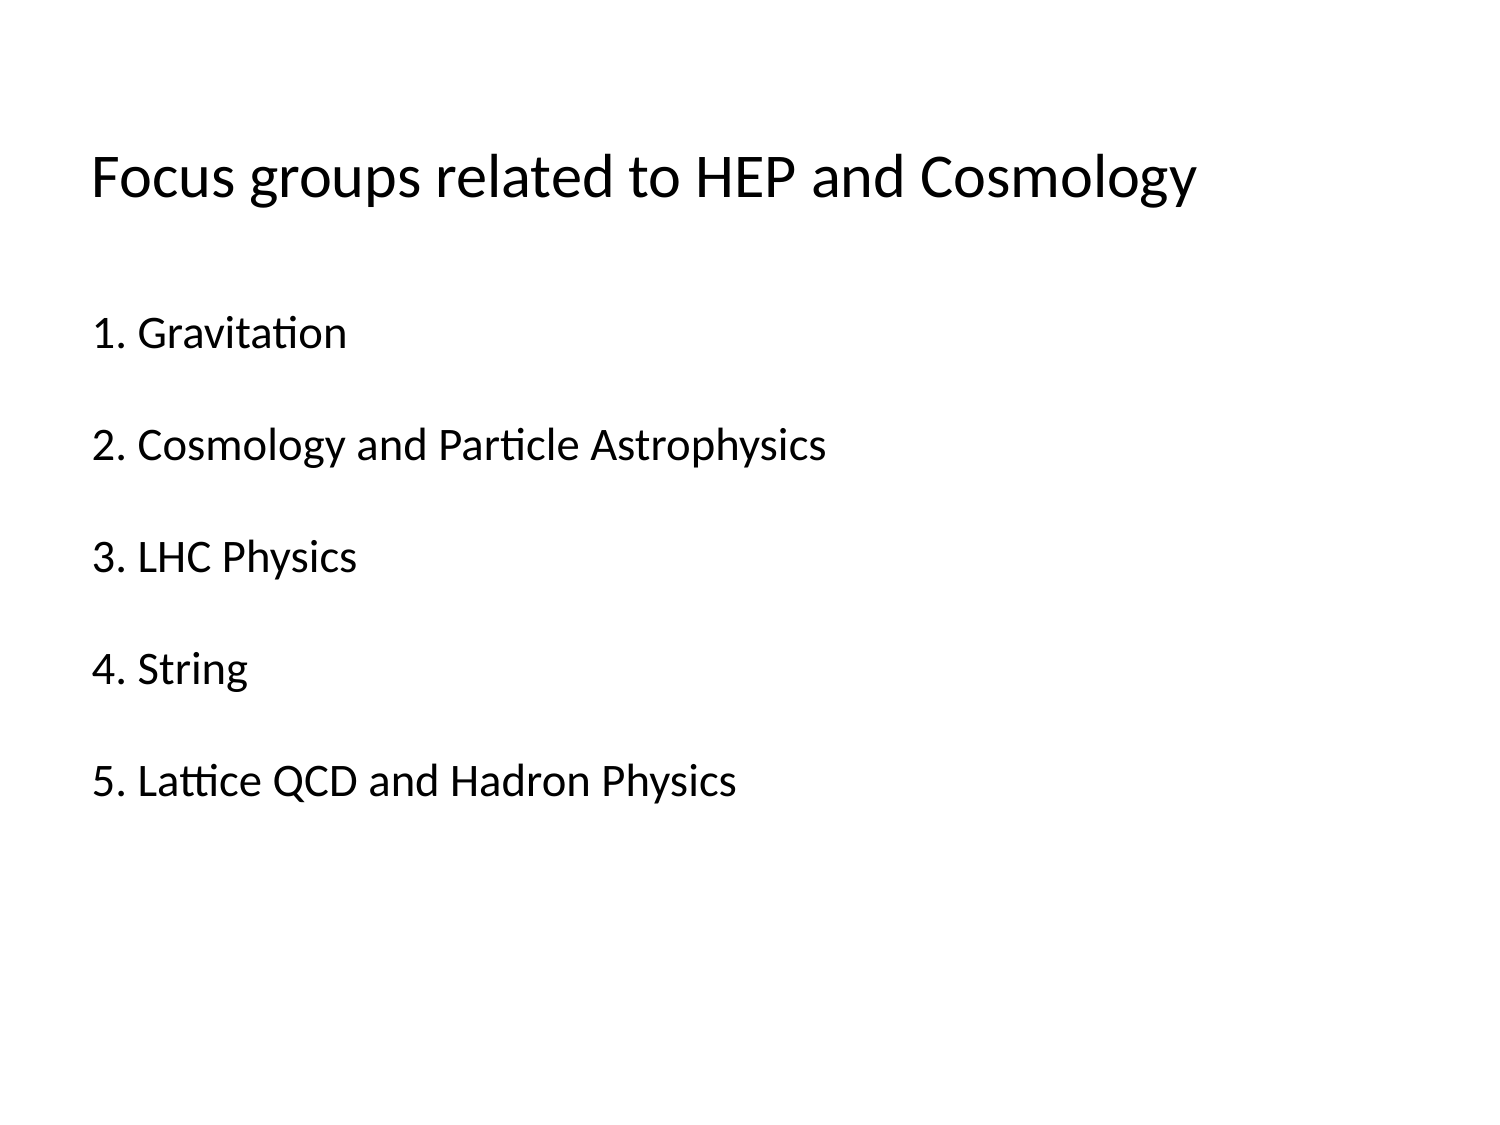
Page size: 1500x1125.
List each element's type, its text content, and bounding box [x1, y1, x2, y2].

title Focus groups related to HEP and Cosmology 1. Gravitation 2. Cosmology and Particle Astrophysics 3. LHC Physics 4. String 5. Lattice QCD and Hadron Physics [76, 125, 1427, 1090]
